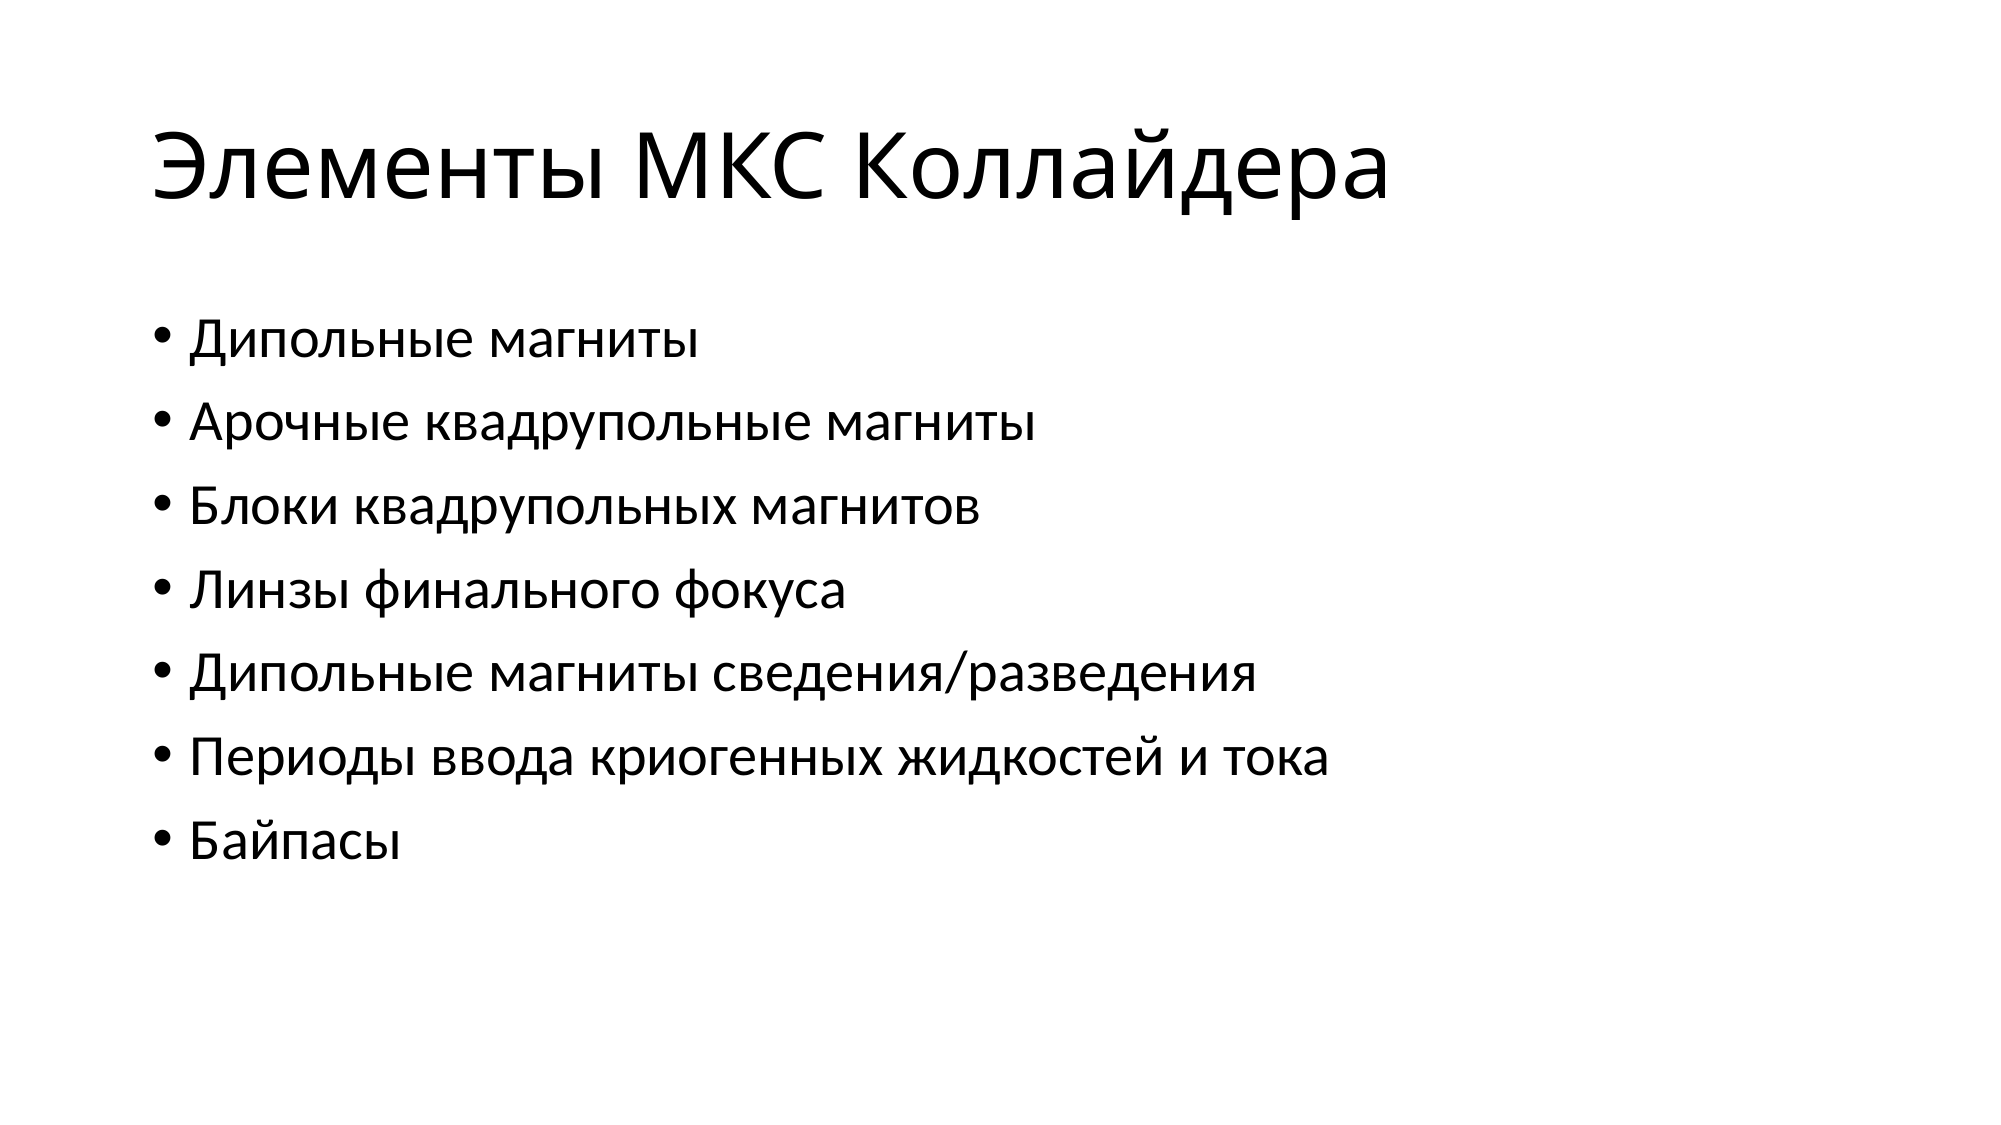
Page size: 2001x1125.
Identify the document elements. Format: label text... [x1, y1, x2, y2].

list Дипольные магниты Арочные квадрупольные магниты Блоки квадрупольных магнитов Линзы финального фокуса Дипольные магниты сведения/разведения Периоды ввода криогенных жидкостей и тока Байпасы [137, 299, 1863, 1014]
title Элементы МКС Коллайдера [137, 59, 1863, 278]
